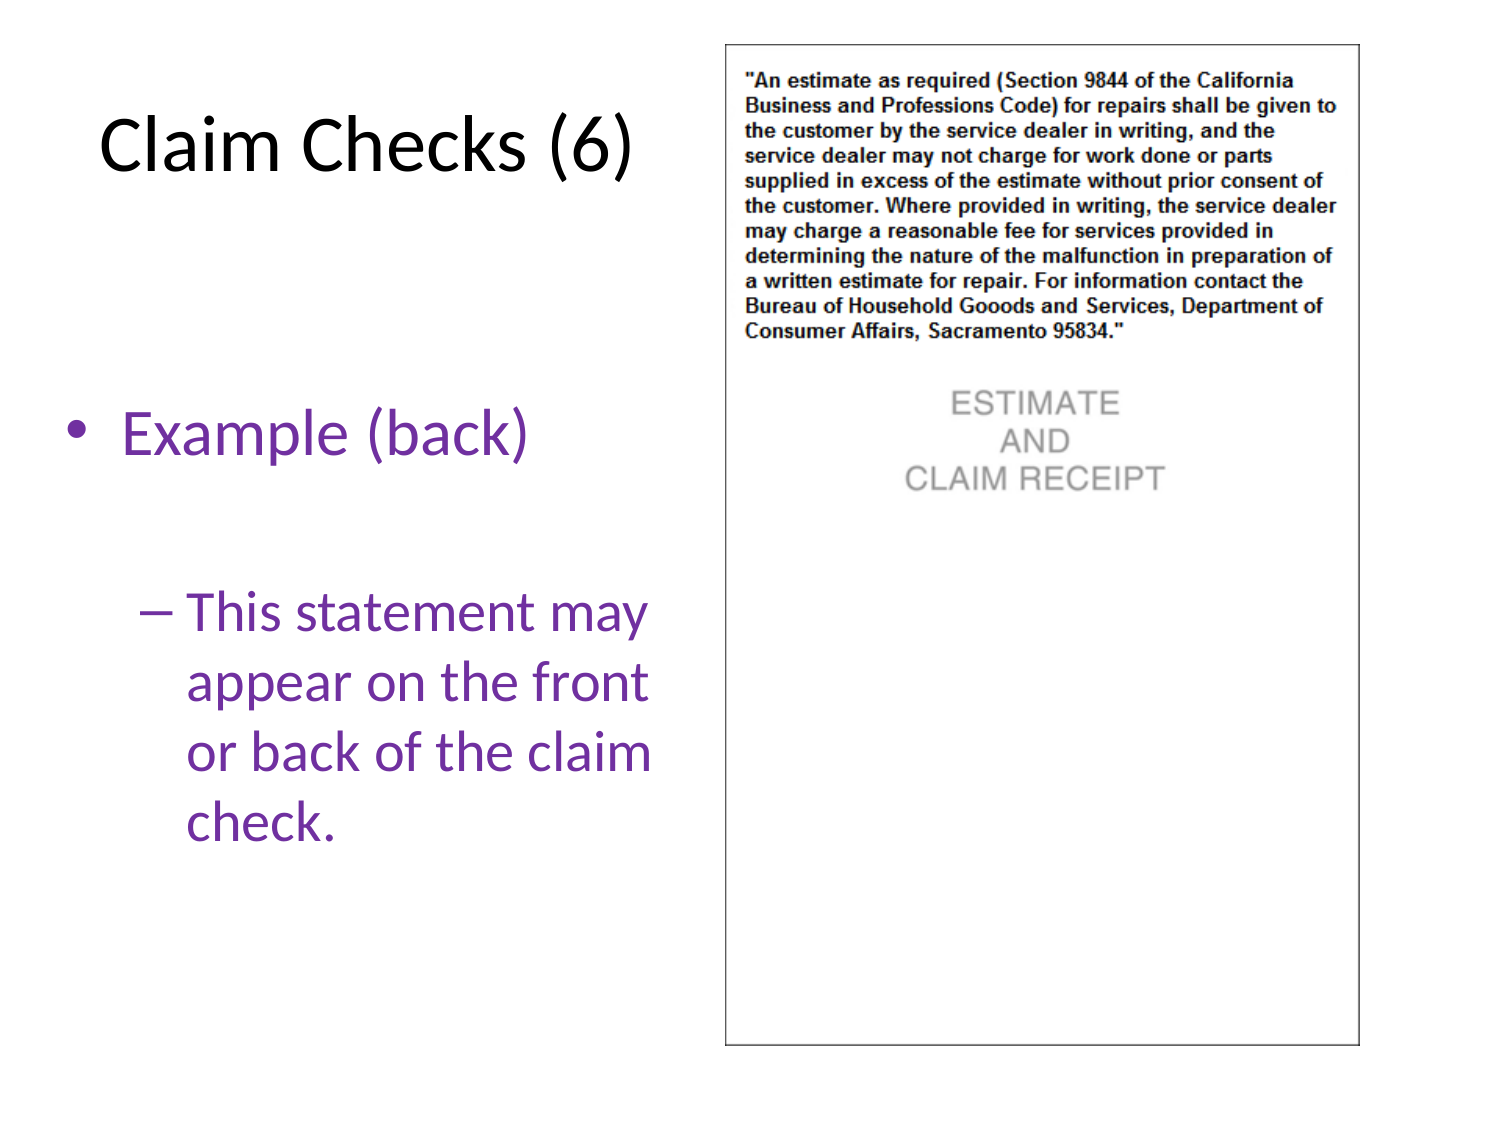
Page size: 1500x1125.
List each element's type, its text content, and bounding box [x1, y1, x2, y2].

picture [724, 44, 1360, 1046]
title Claim Checks (6) [75, 45, 663, 233]
list Example (back) This statement may appear on the front or back of the claim check. [50, 287, 675, 1030]
